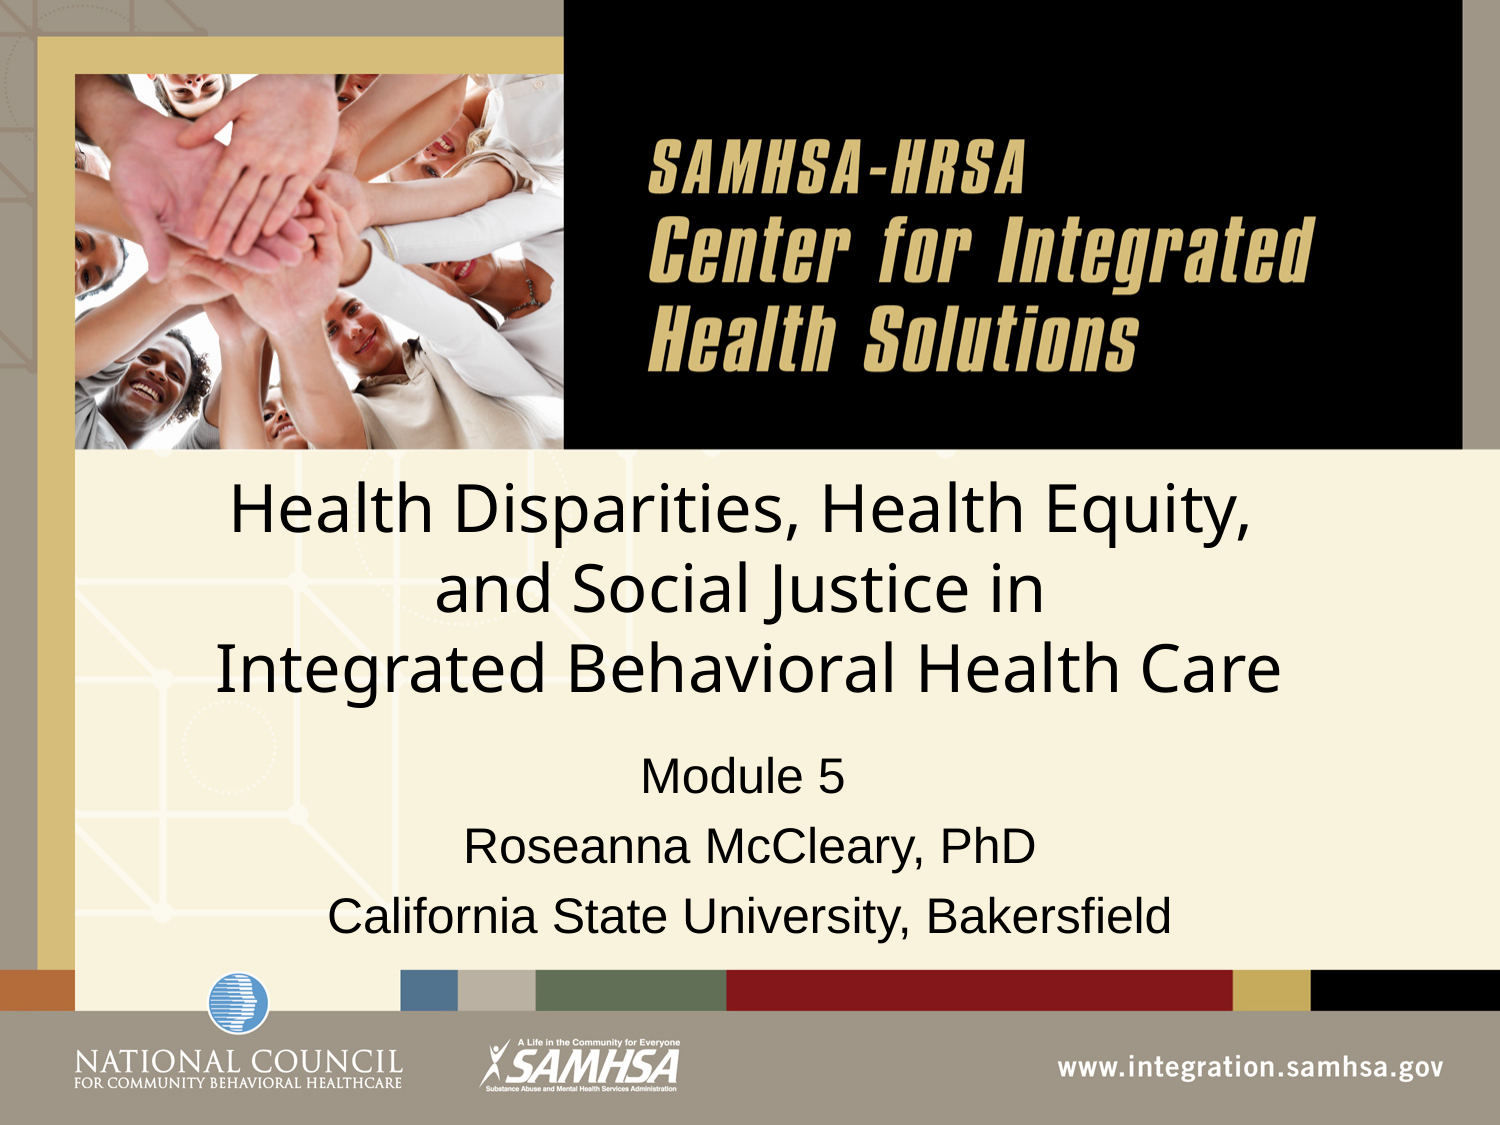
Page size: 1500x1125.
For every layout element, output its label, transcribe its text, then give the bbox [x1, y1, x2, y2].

picture [0, 0, 1500, 1125]
title Health Disparities, Health Equity, and Social Justice in Integrated Behavioral Health Care [112, 537, 1388, 725]
subtitle Module 5 Roseanna McCleary, PhD California State University, Bakersfield [225, 774, 1275, 913]
